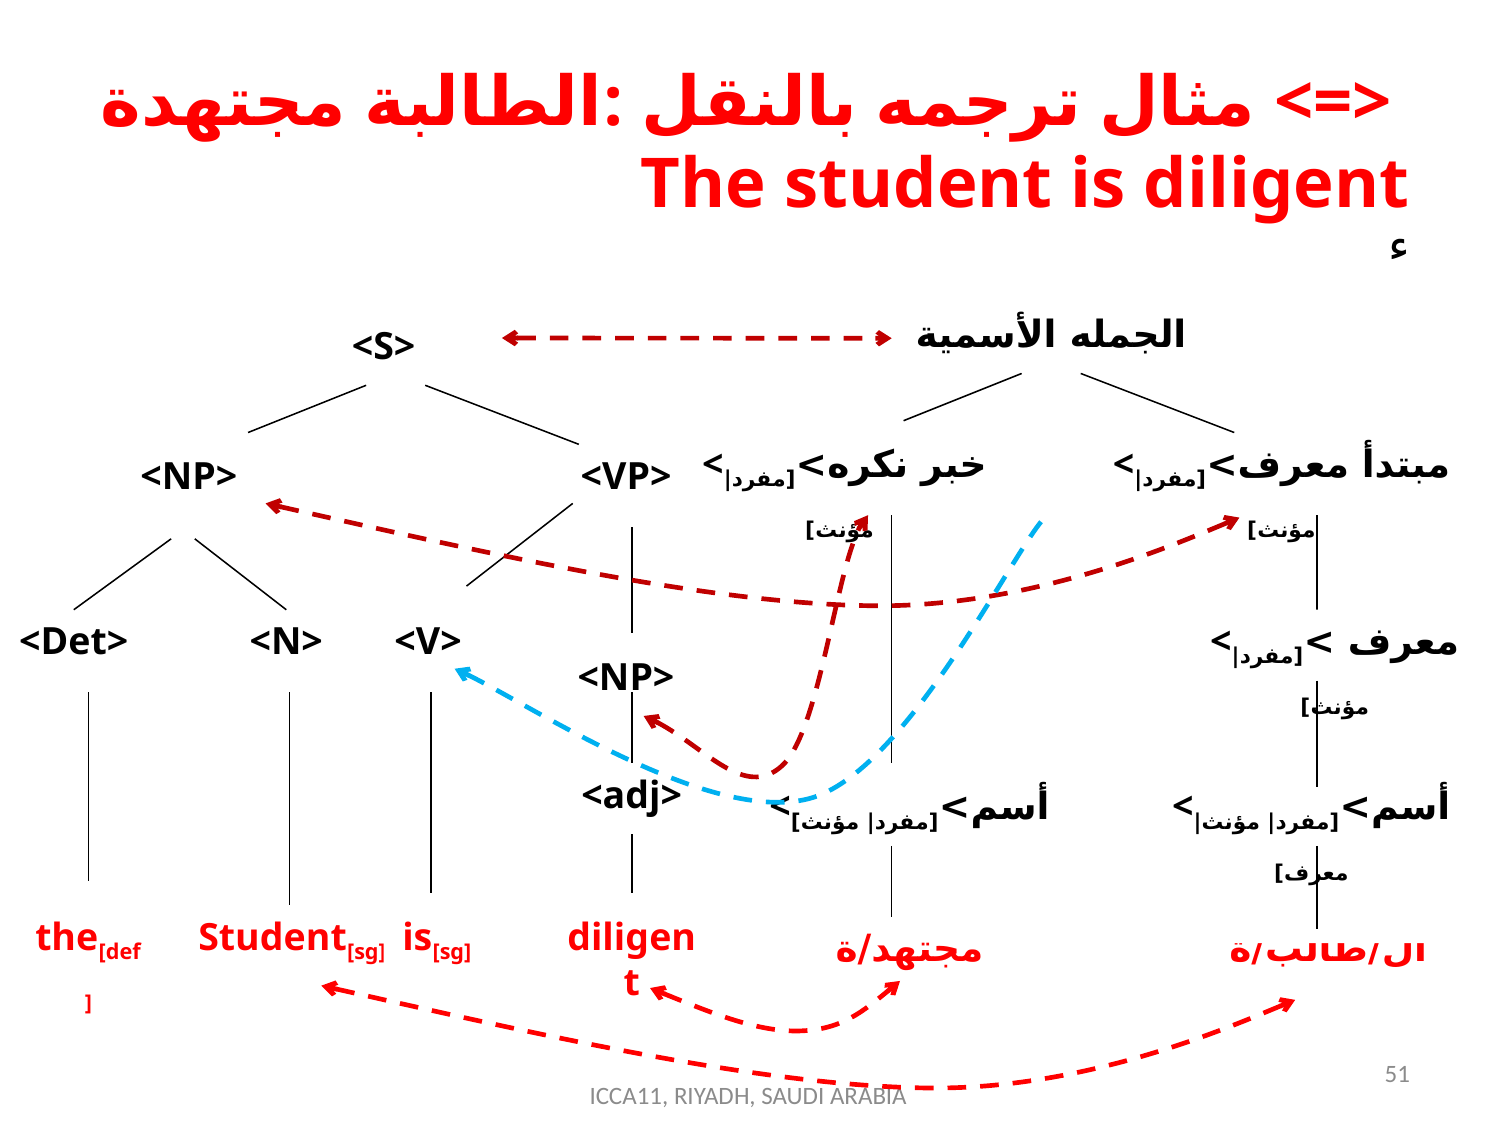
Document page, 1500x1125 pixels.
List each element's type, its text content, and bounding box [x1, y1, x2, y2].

text_box <خبر نكره>[مفرد| مؤنث] [655, 432, 1034, 514]
text_box <مبتدأ معرف>[مفرد| مؤنث] [1068, 432, 1495, 550]
text_box <Det> [0, 609, 148, 670]
text_box <NP> [123, 444, 254, 505]
text_box [265, 499, 462, 548]
text_box ال/طالب/ة [1175, 944, 1495, 977]
title مثال ترجمه بالنقل :الطالبة مجتهدة <=> The student is diligent [75, 45, 1425, 208]
text_box [994, 514, 1240, 597]
text_box [454, 514, 1048, 804]
text_box Student[sg] [171, 905, 383, 971]
text_box <معرف >[مفرد| مؤنث] [1175, 609, 1495, 772]
text_box الجمله الأسمية [891, 302, 1211, 363]
text_box diligent [549, 905, 715, 990]
text_box <N> [206, 609, 348, 670]
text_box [73, 538, 172, 610]
text_box مجتهد/ة [750, 916, 1069, 977]
text_box is[sg] [383, 905, 490, 971]
text_box <S> [312, 314, 455, 375]
text_box <VP> [413, 444, 839, 505]
text_box [650, 980, 901, 1032]
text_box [424, 385, 579, 445]
footer ICCA11, RIYADH, SAUDI ARABIA [513, 1065, 989, 1125]
slide_number 51 [1074, 1042, 1425, 1103]
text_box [1080, 373, 1235, 433]
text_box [247, 385, 367, 433]
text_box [194, 538, 287, 610]
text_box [466, 503, 573, 587]
text_box <V> [348, 609, 508, 670]
list ء [75, 208, 1425, 279]
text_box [903, 373, 1022, 421]
text_box [321, 981, 1296, 1089]
text_box [578, 507, 1046, 596]
text_box the[def] [17, 905, 160, 1023]
text_box <أسم>[مفرد| مؤنث] [750, 775, 1069, 886]
text_box [795, 515, 869, 580]
text_box <أسم>[مفرد| مؤنث|معرف] [1128, 775, 1495, 944]
text_box <adj> [560, 763, 703, 823]
